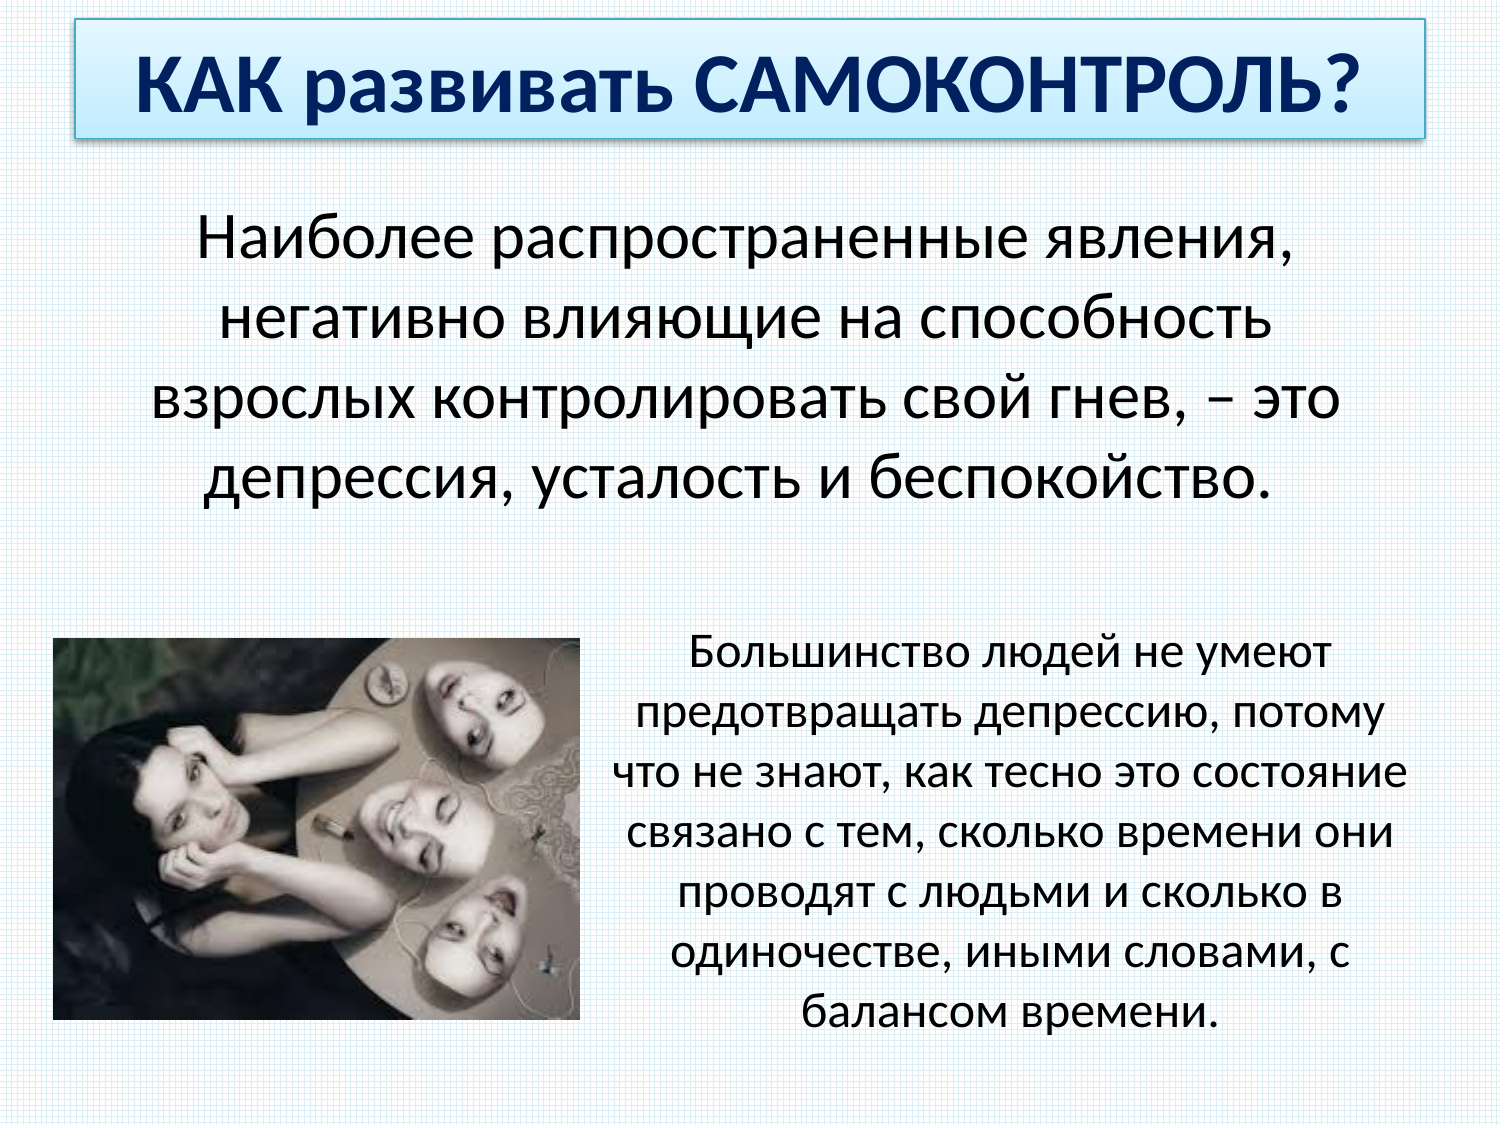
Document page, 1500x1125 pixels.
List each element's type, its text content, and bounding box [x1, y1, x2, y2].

list Наиболее распространенные явления, негативно влияющие на способность взрослых контролировать свой гнев, – это депрессия, усталость и беспокойство. [71, 184, 1422, 544]
text_box Большинство людей не умеют предотвращать депрессию, потому что не знают, как тесно это состояние связано с тем, сколько времени они проводят с людьми и сколько в одиночестве, иными словами, с балансом времени. [596, 609, 1425, 1045]
picture [52, 638, 581, 1021]
text_box КАК развивать САМОКОНТРОЛЬ? [74, 18, 1426, 139]
